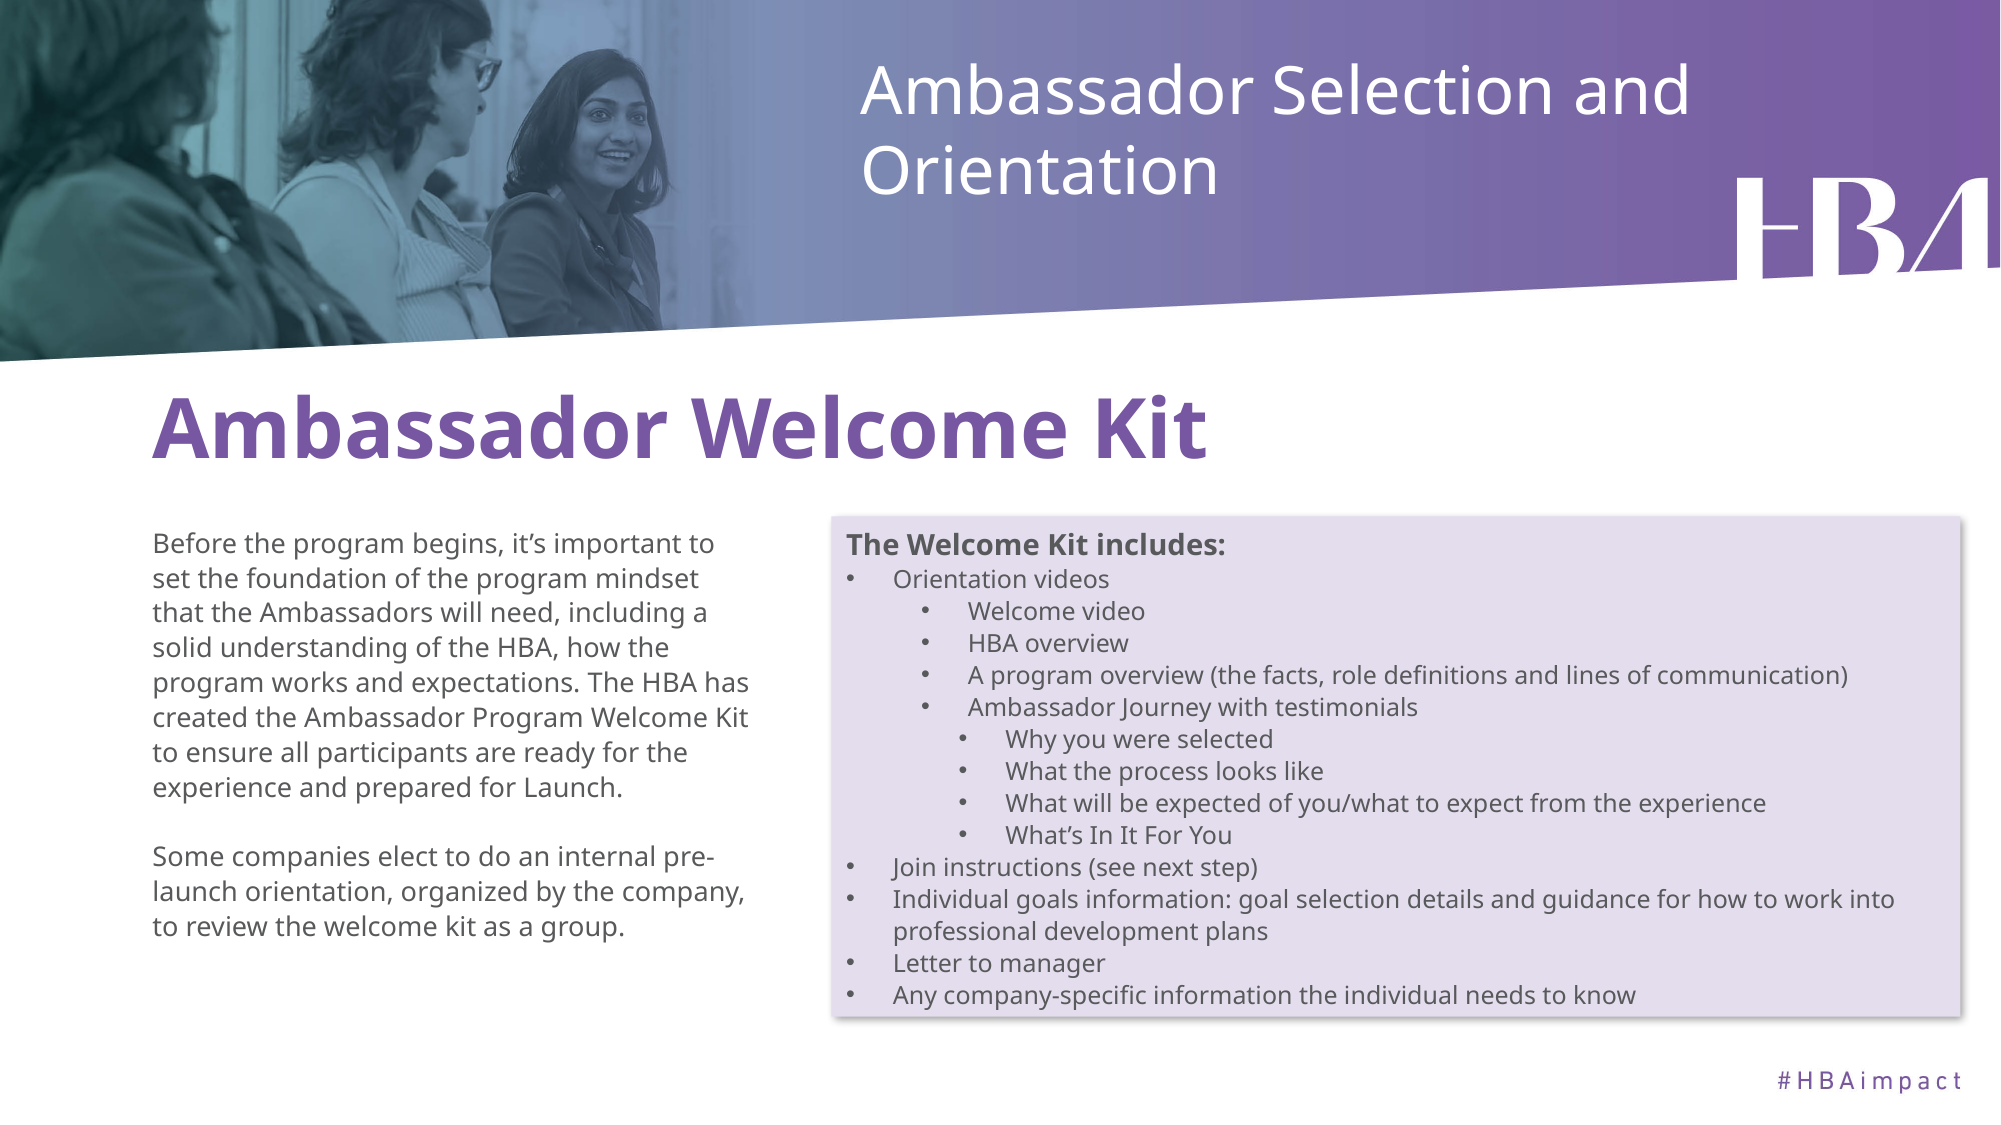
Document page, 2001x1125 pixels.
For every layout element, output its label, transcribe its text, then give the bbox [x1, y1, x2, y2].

list Before the program begins, it’s important to set the foundation of the program mindset that the Ambassadors will need, including a solid understanding of the HBA, how the program works and expectations. The HBA has created the Ambassador Program Welcome Kit to ensure all participants are ready for the experience and prepared for Launch. Some companies elect to do an internal pre-launch orientation, organized by the company, to review the welcome kit as a group. [137, 516, 765, 1016]
text_box The Welcome Kit includes: Orientation videos Welcome video HBA overview A program overview (the facts, role definitions and lines of communication) Ambassador Journey with testimonials Why you were selected What the process looks like What will be expected of you/what to expect from the experience What’s In It For You Join instructions (see next step) Individual goals information: goal selection details and guidance for how to work into professional development plans Letter to manager Any company-specific information the individual needs to know [831, 516, 1961, 1017]
title Ambassador Welcome Kit [137, 366, 1863, 497]
picture [0, 0, 2001, 1125]
text_box Ambassador Selection and Orientation [846, 40, 2000, 216]
